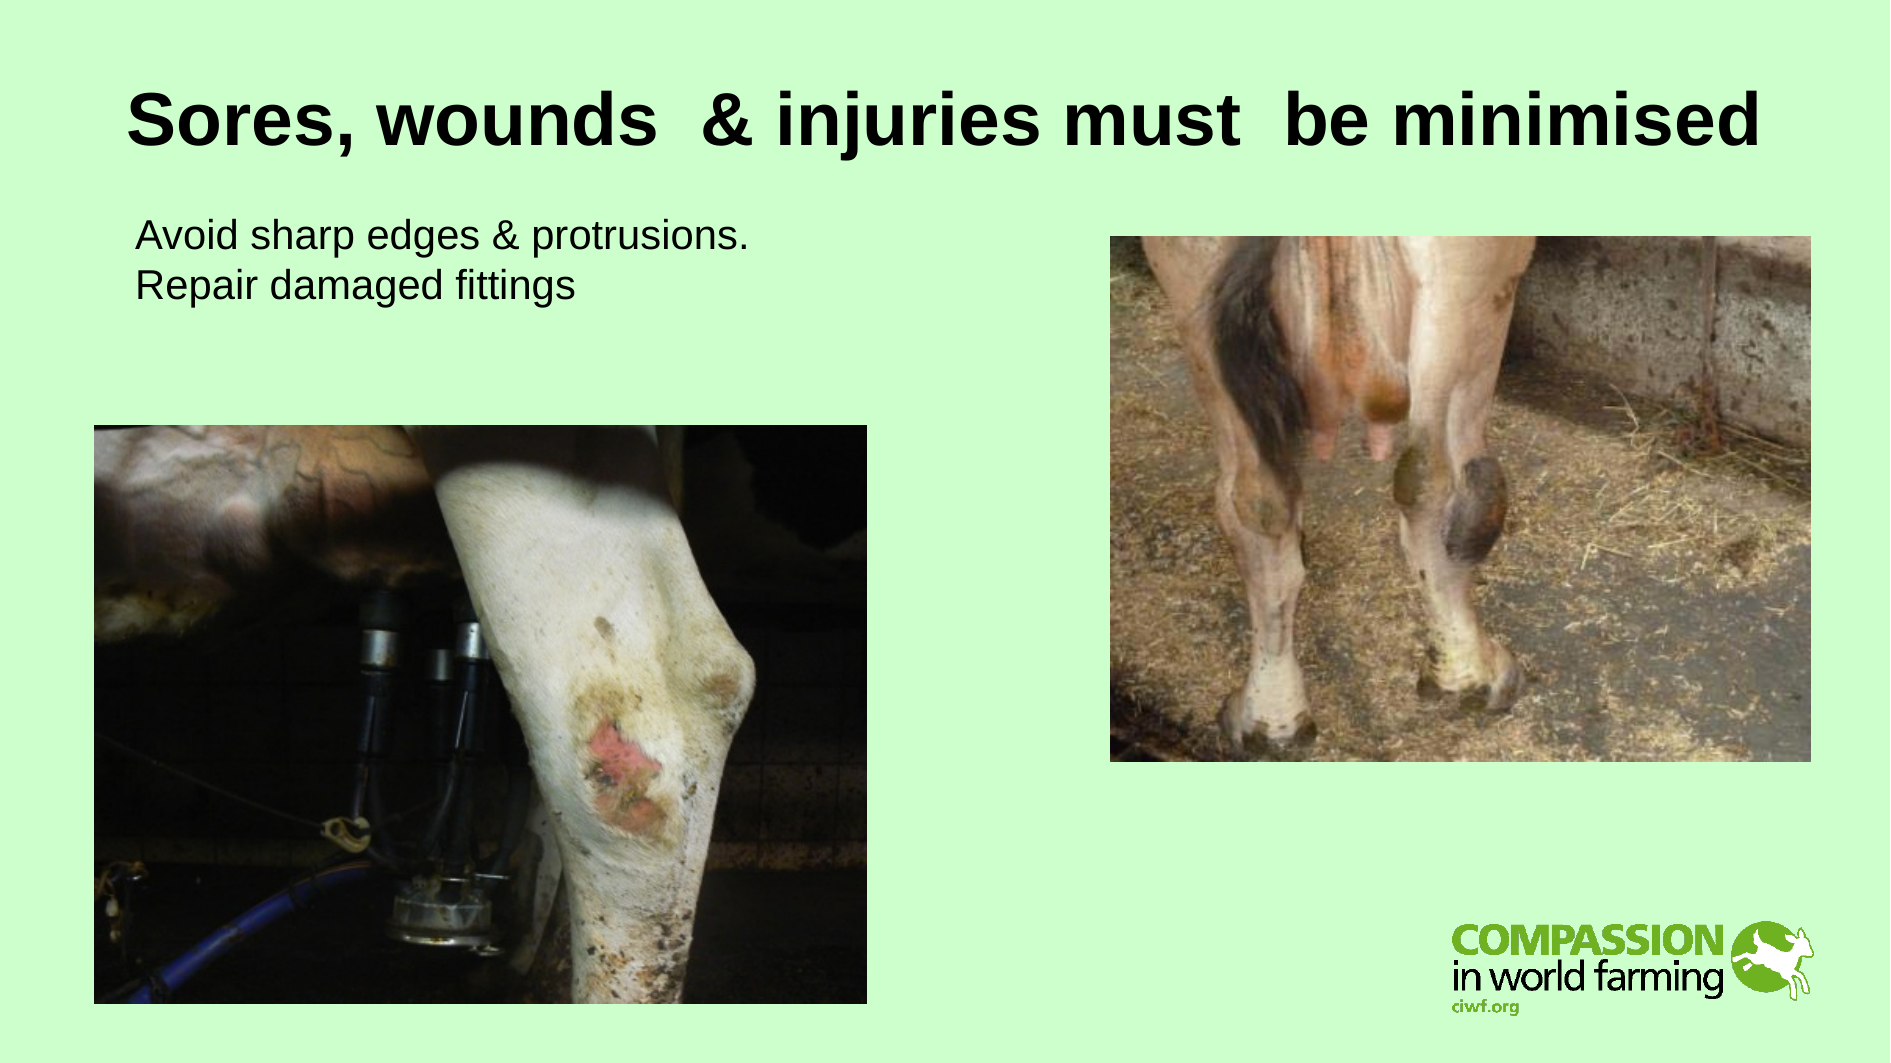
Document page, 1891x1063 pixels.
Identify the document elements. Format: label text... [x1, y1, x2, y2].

picture [1110, 235, 1811, 762]
title Sores, wounds & injuries must be minimised [94, 42, 1796, 190]
picture [1452, 921, 1815, 1017]
picture [94, 424, 867, 1005]
text_box Avoid sharp edges & protrusions. Repair damaged fittings [120, 200, 788, 316]
